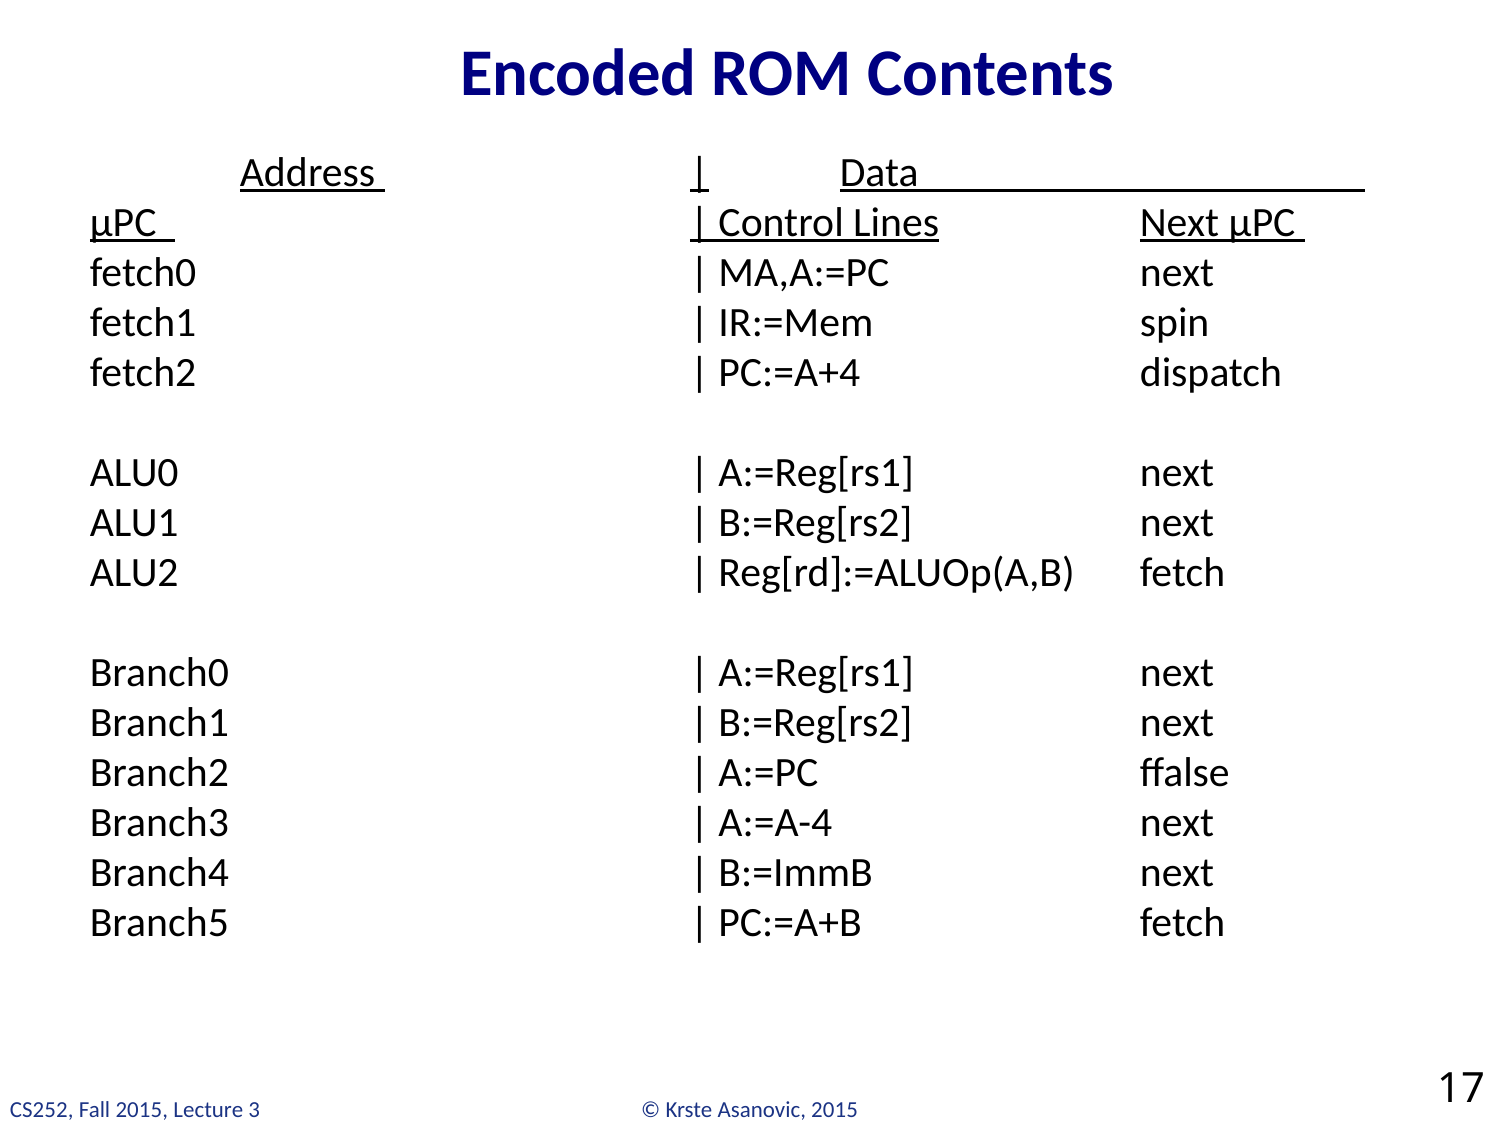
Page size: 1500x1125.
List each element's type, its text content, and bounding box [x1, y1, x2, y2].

title Encoded ROM Contents [199, 12, 1376, 126]
slide_number 17 [1362, 1085, 1500, 1125]
list Address | Data µPC | Control Lines Next µPC fetch0 | MA,A:=PC next fetch1 | IR:=Mem spin fetch2 | PC:=A+4 dispatch ALU0 | A:=Reg[rs1] next ALU1 | B:=Reg[rs2] next ALU2 | Reg[rd]:=ALUOp(A,B) fetch Branch0 | A:=Reg[rs1] next Branch1 | B:=Reg[rs2] next Branch2 | A:=PC ffalse Branch3 | A:=A-4 next Branch4 | B:=ImmB next Branch5 | PC:=A+B fetch [74, 137, 1425, 1051]
